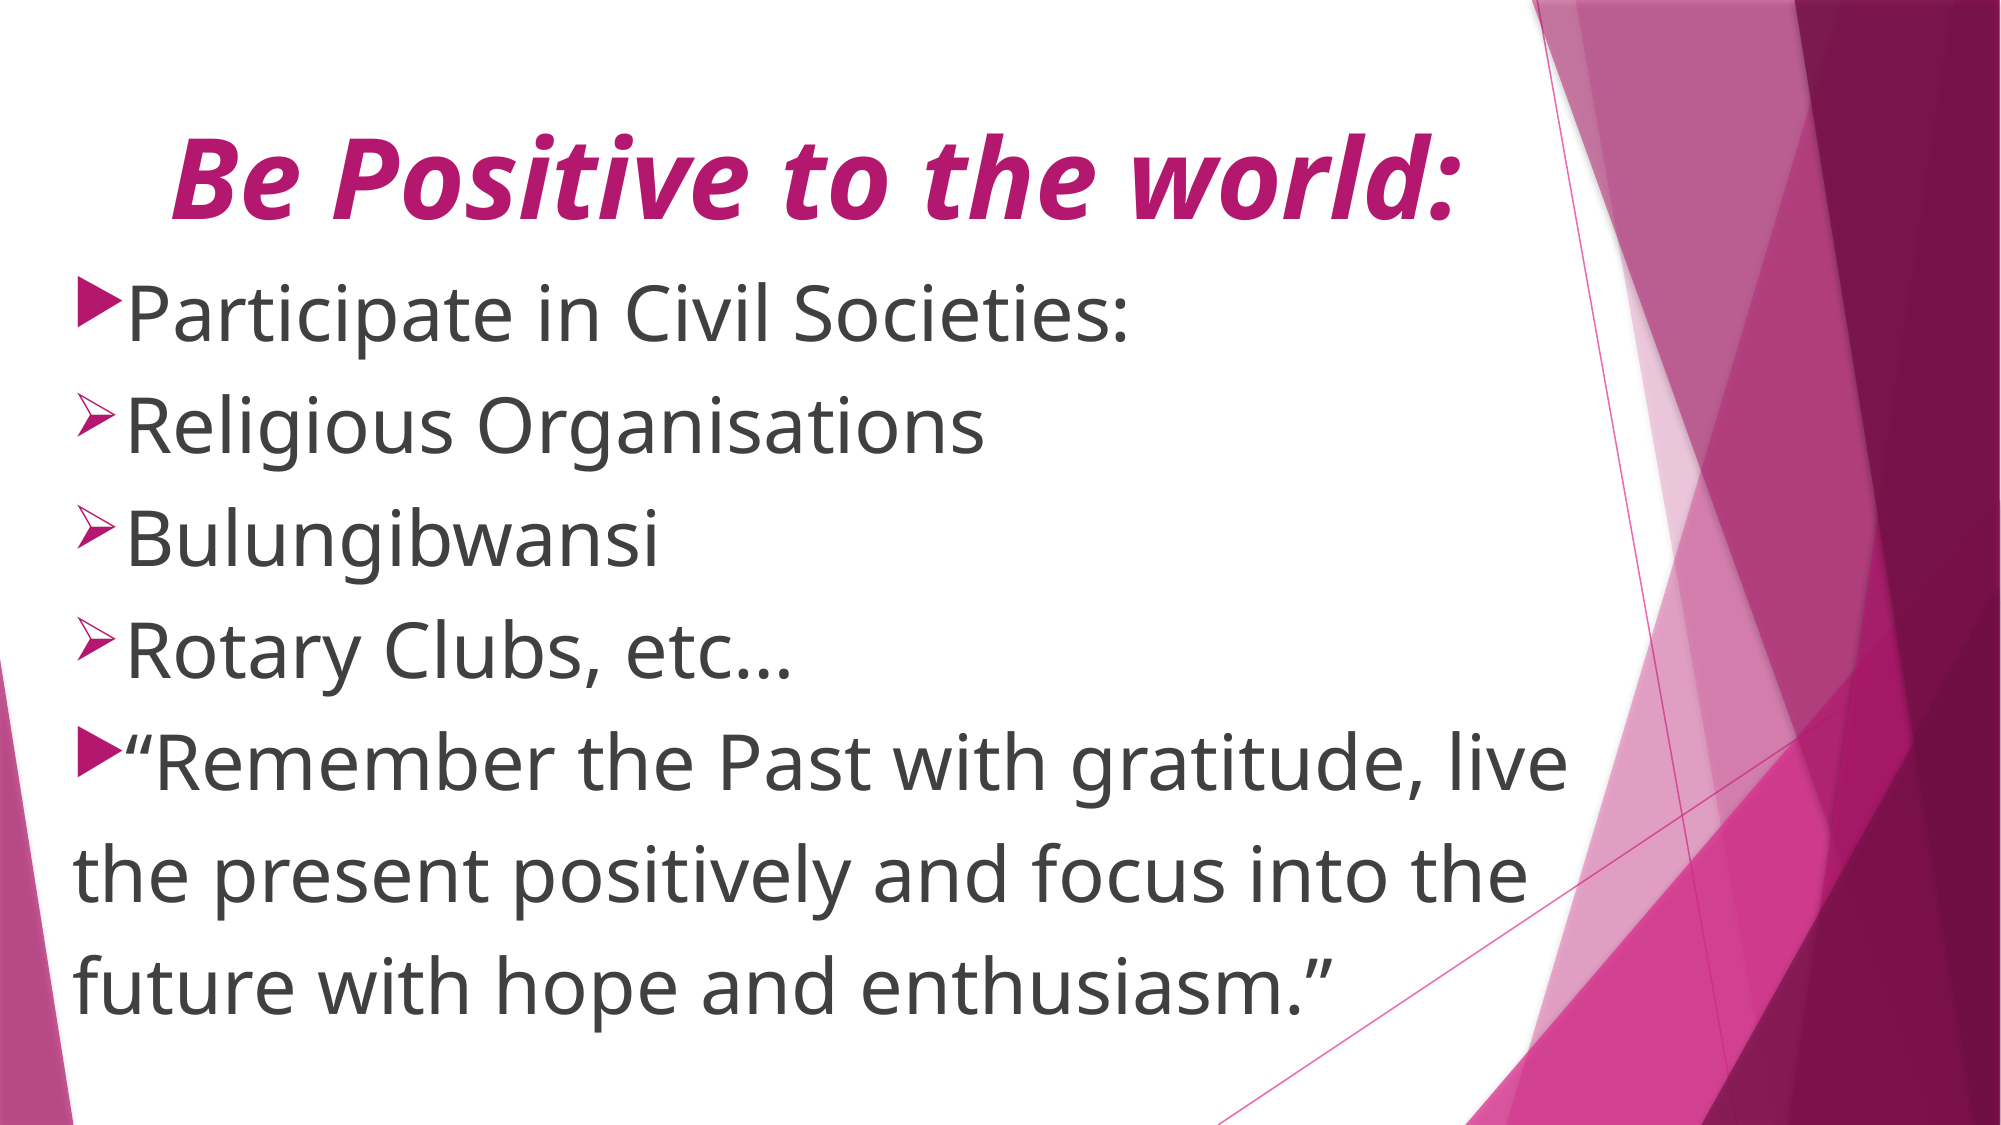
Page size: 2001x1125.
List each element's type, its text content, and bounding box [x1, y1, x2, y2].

list Participate in Civil Societies: Religious Organisations Bulungibwansi Rotary Clubs, etc… “Remember the Past with gratitude, live the present positively and focus into the future with hope and enthusiasm.” [57, 256, 1782, 1042]
title Be Positive to the world: [111, 99, 1522, 256]
